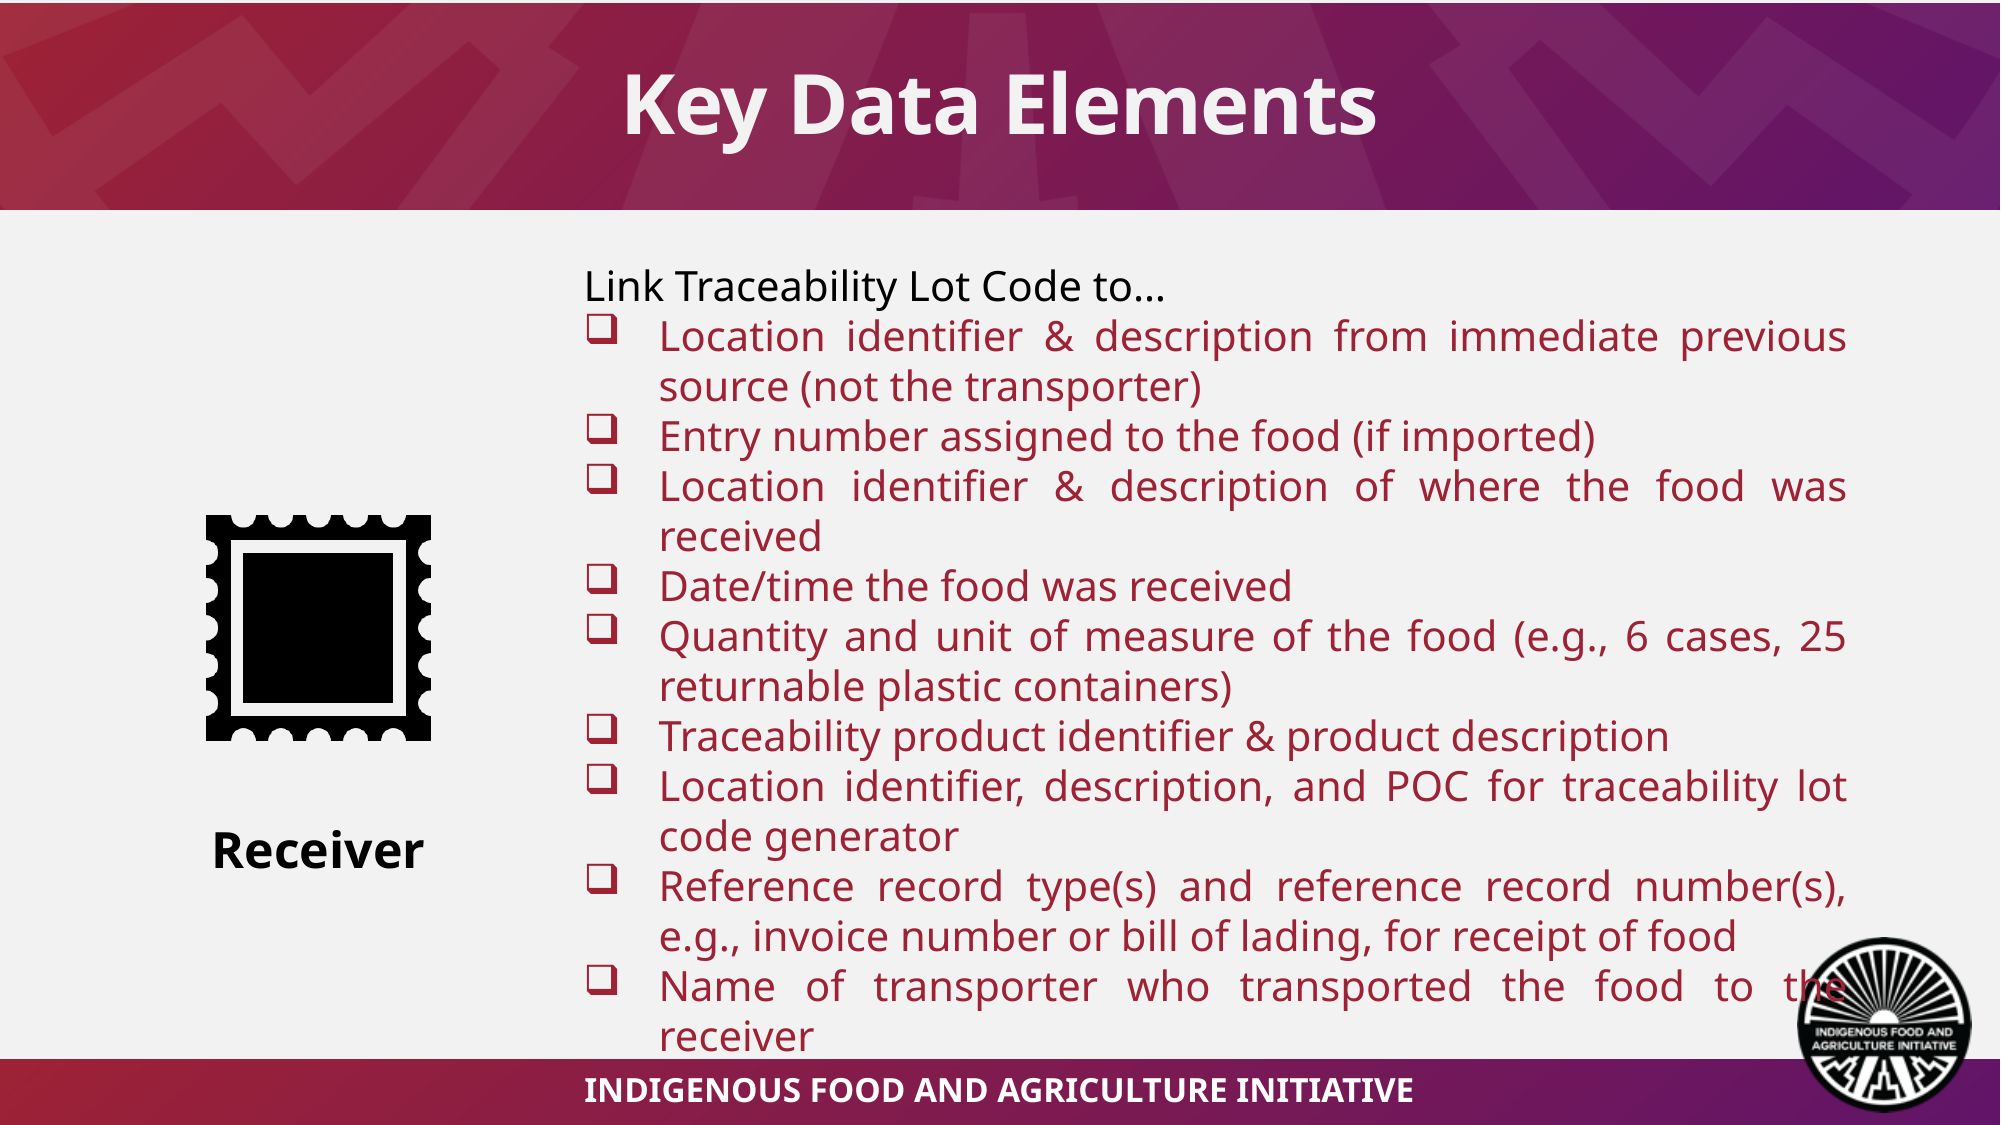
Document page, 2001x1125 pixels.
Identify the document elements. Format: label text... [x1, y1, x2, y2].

picture [167, 477, 469, 778]
footer Indigenous Food and Agriculture initiative [137, 1059, 1863, 1120]
text_box Receiver [0, 811, 638, 887]
title Key Data Elements [137, 0, 1863, 218]
text_box Link Traceability Lot Code to… Location identifier & description from immediate previous source (not the transporter) Entry number assigned to the food (if imported) Location identifier & description of where the food was received Date/time the food was received Quantity and unit of measure of the food (e.g., 6 cases, 25 returnable plastic containers) Traceability product identifier & product description Location identifier, description, and POC for traceability lot code generator Reference record type(s) and reference record number(s), e.g., invoice number or bill of lading, for receipt of food Name of transporter who transported the food to the receiver [568, 252, 1863, 1118]
picture [1863, 937, 1972, 1113]
